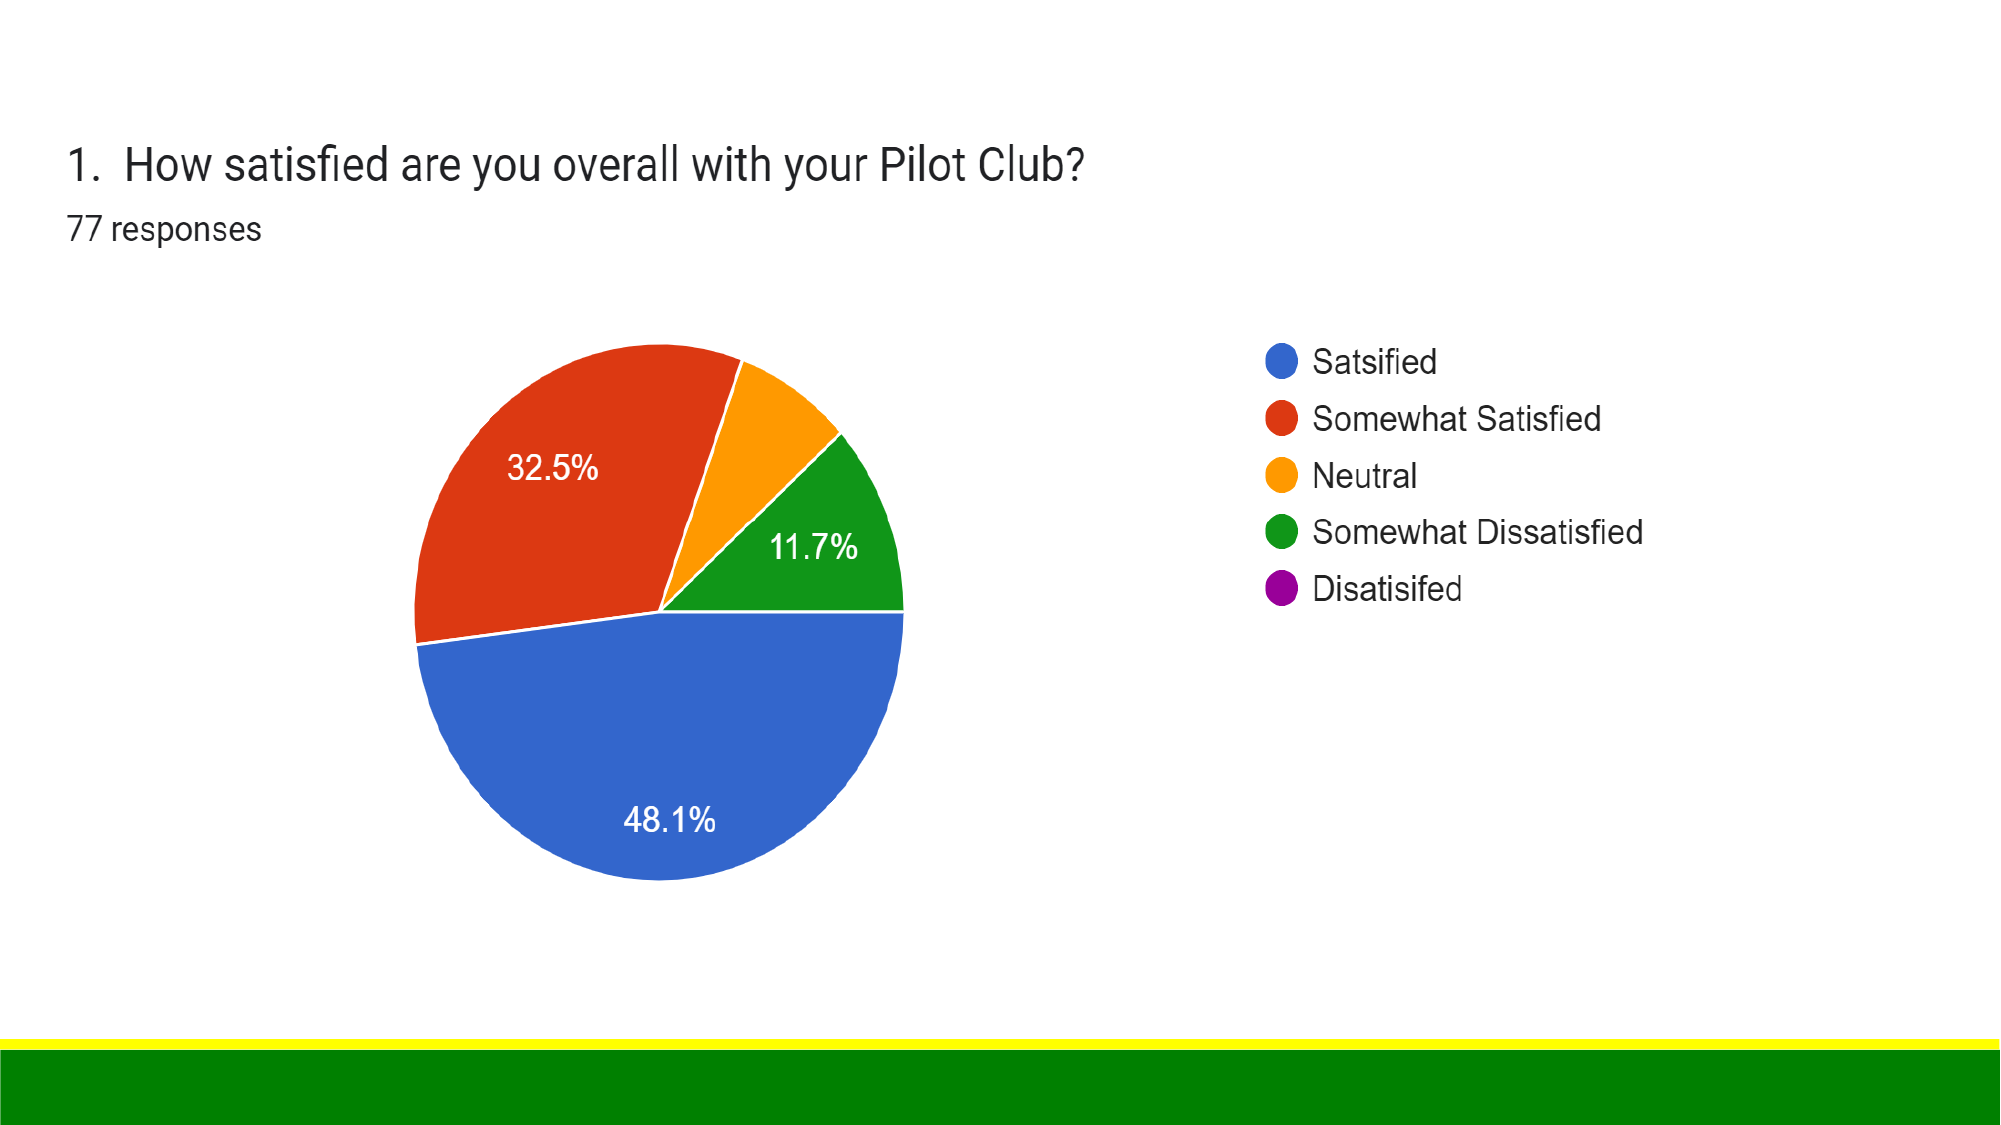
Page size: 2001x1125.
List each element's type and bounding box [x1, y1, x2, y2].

picture [0, 60, 2000, 984]
